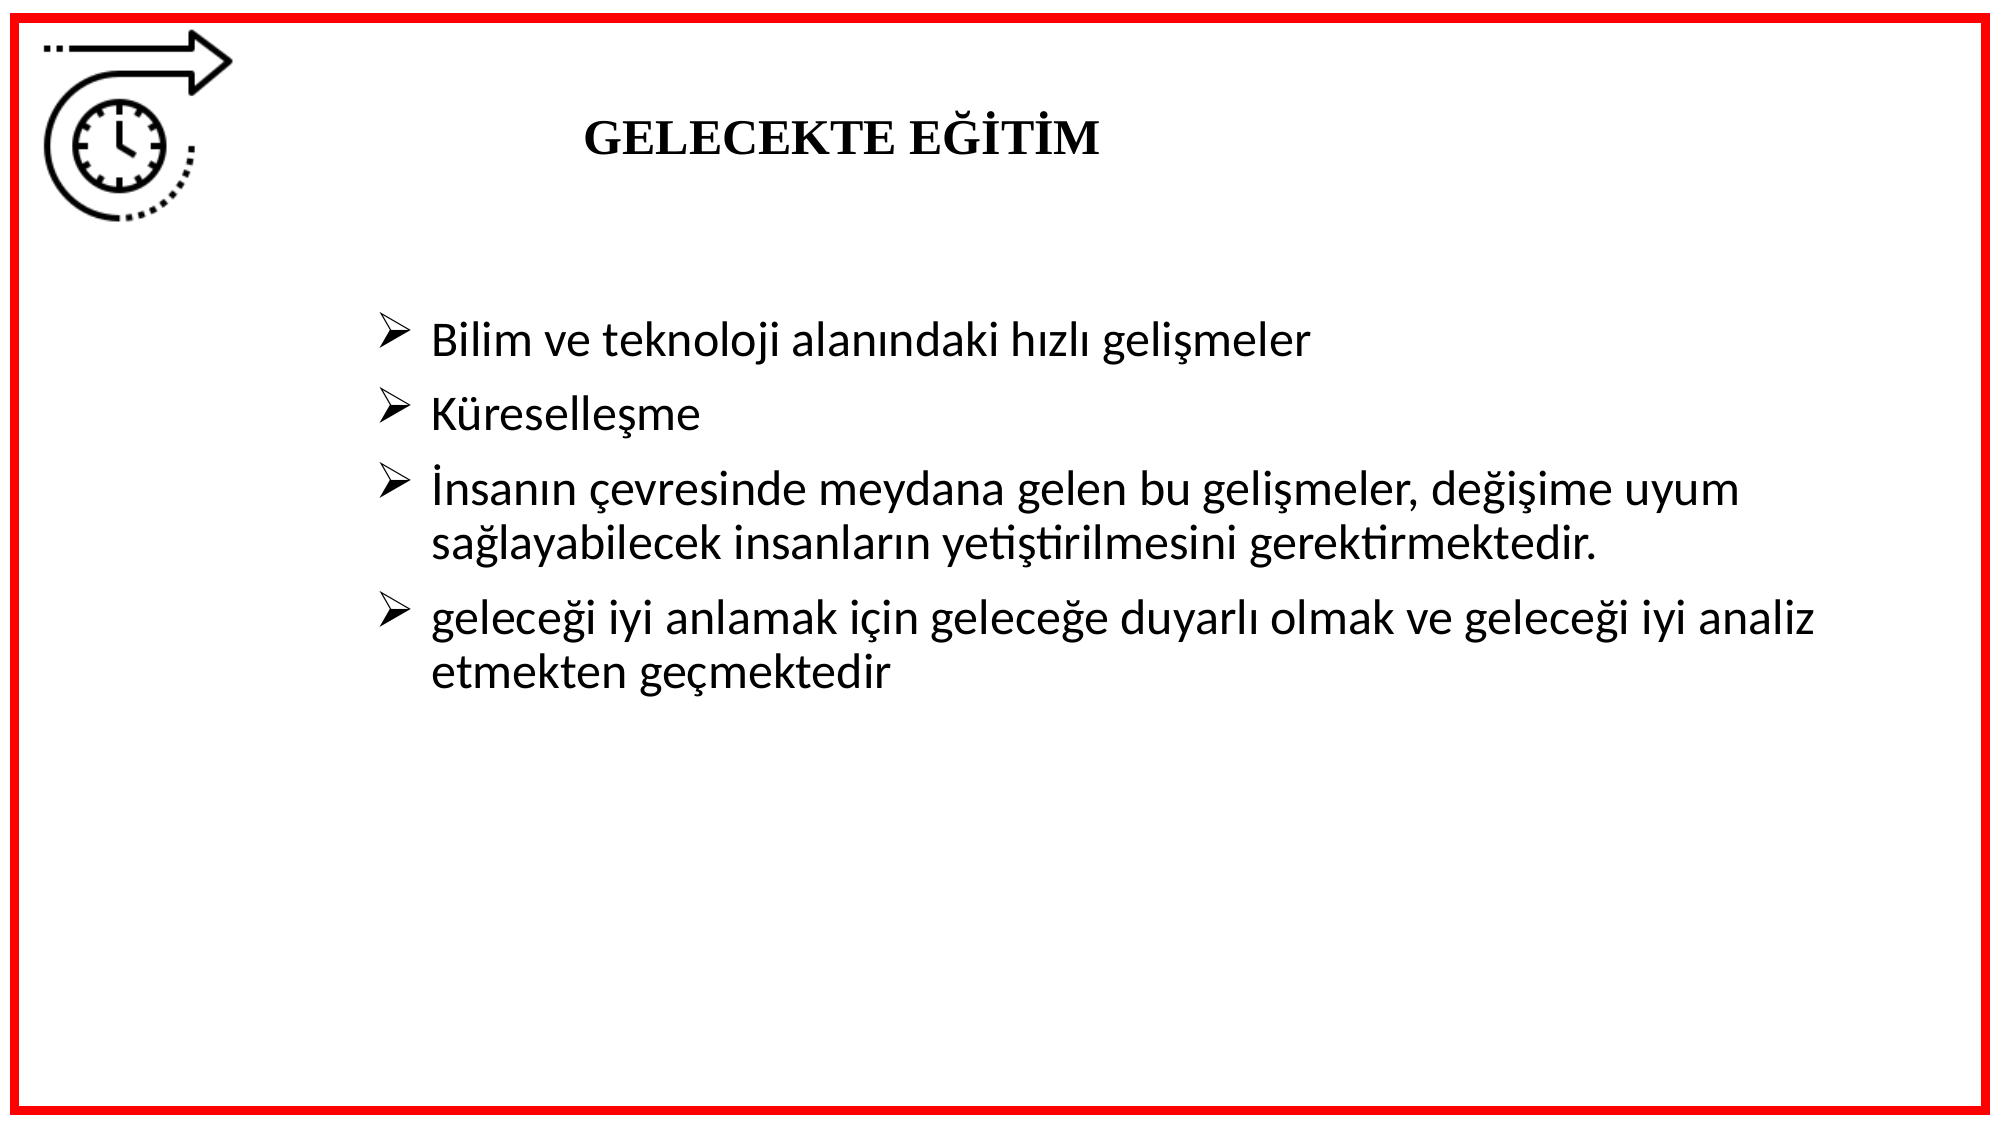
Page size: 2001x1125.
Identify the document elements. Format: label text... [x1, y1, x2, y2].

picture [38, 27, 239, 228]
subtitle Bilim ve teknoloji alanındaki hızlı gelişmeler Küreselleşme İnsanın çevresinde meydana gelen bu gelişmeler, değişime uyum sağlayabilecek insanların yetiştirilmesini gerektirmektedir. geleceği iyi anlamak için geleceğe duyarlı olmak ve geleceği iyi analiz etmekten geçmektedir [360, 149, 1949, 1098]
text_box [975, 537, 1025, 588]
title GELECEKTE EĞİTİM [239, 83, 1576, 173]
text_box [14, 17, 1987, 1111]
